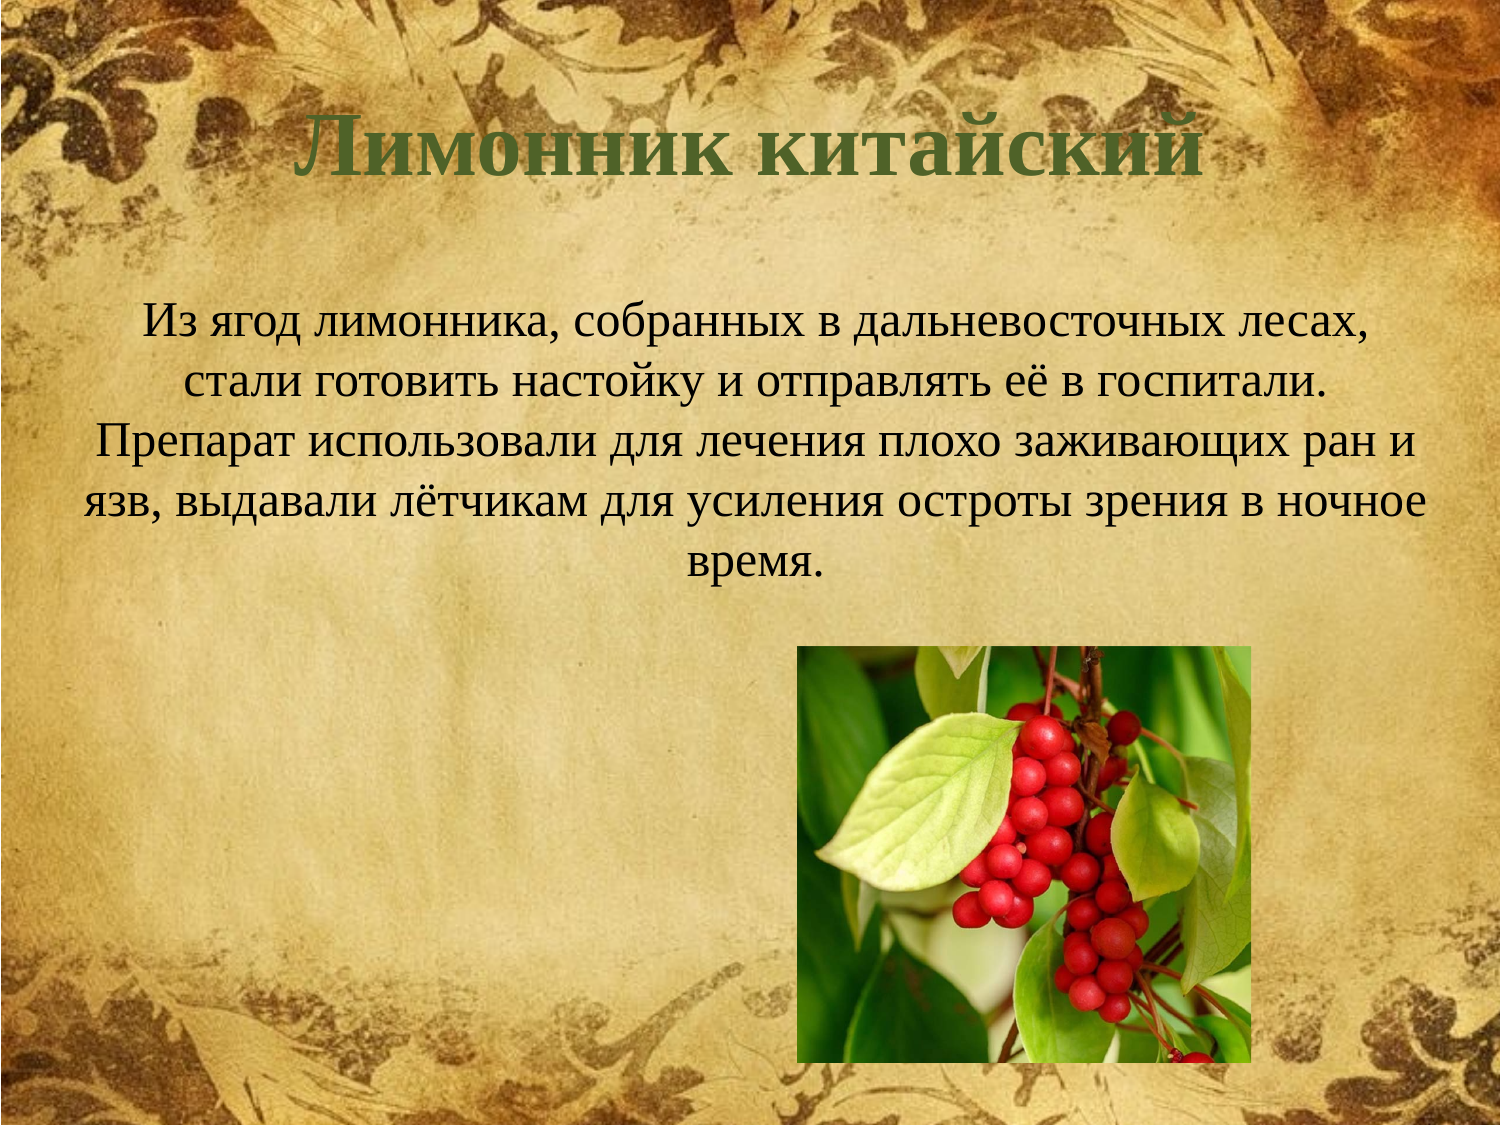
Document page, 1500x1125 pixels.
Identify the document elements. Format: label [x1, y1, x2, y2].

list [1, 0, 1500, 1125]
picture [796, 646, 1252, 1063]
